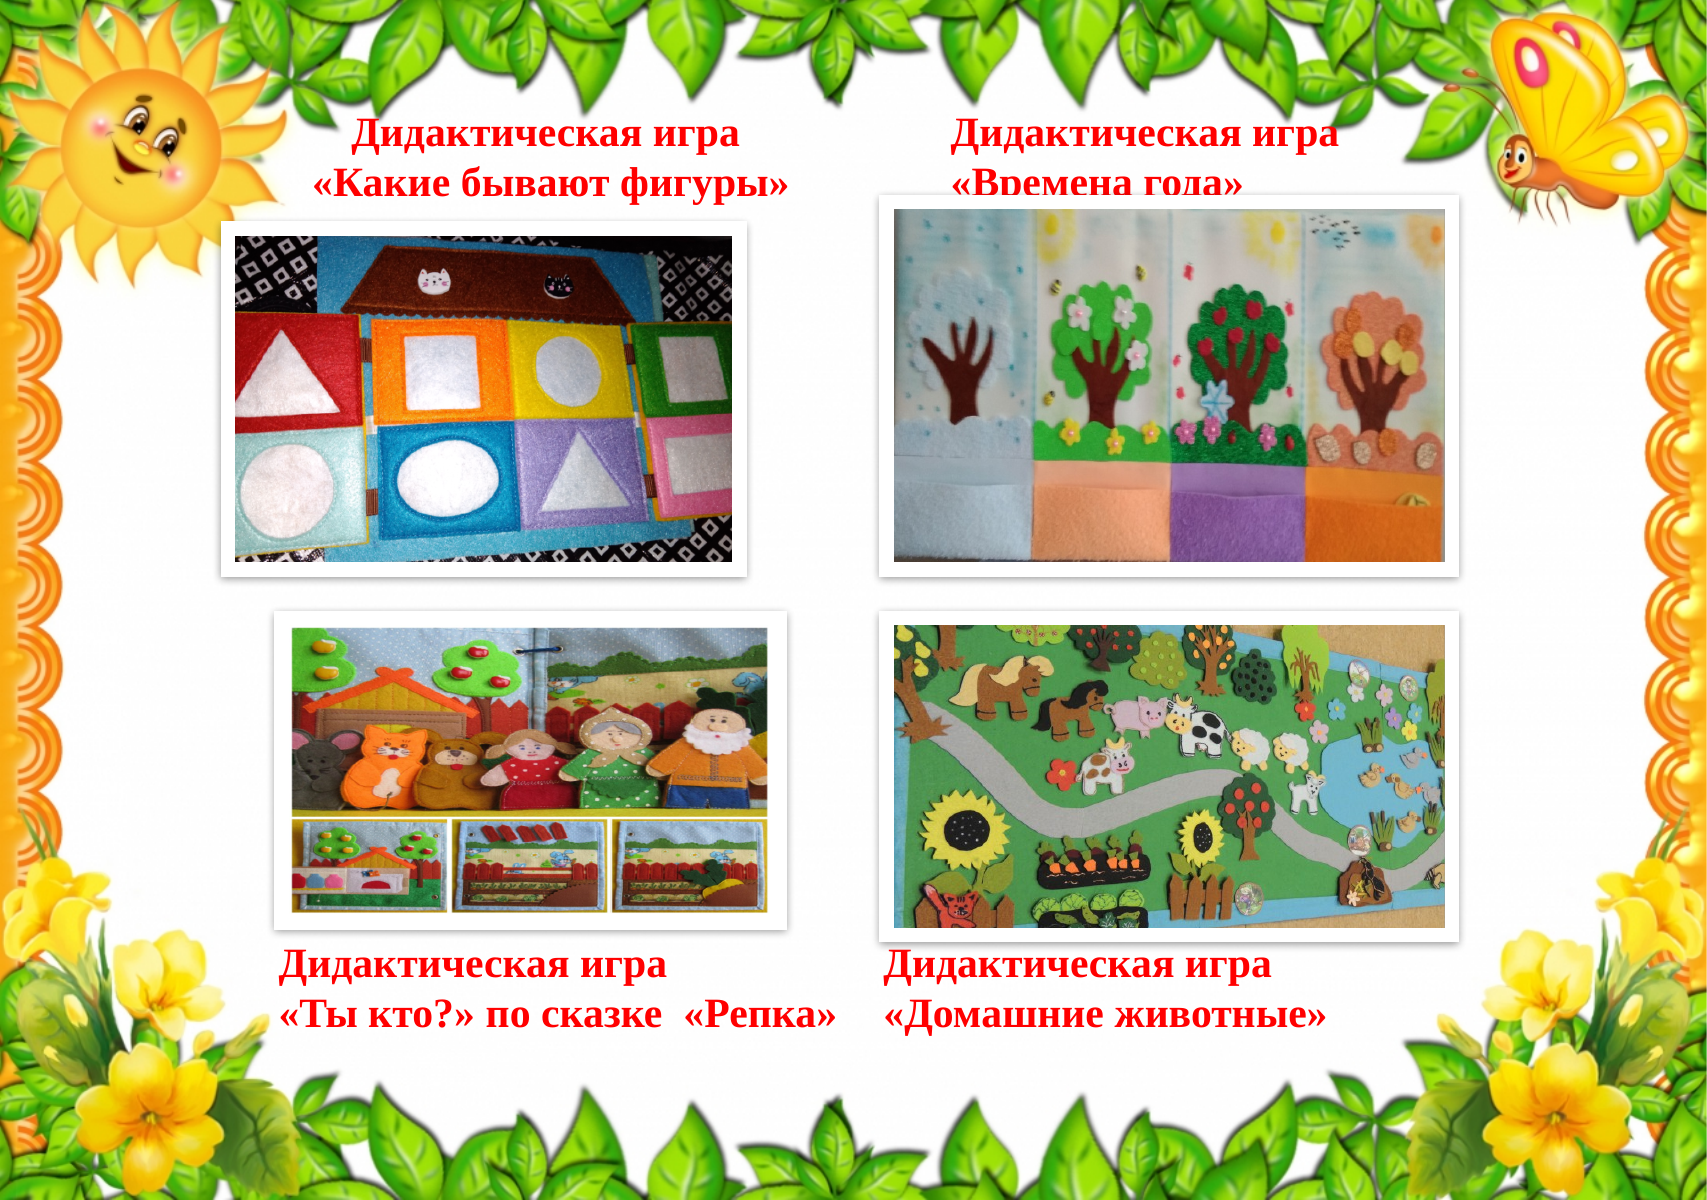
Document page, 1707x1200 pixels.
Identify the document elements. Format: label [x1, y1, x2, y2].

picture [288, 624, 773, 916]
list [0, 0, 1707, 1200]
picture [234, 235, 733, 563]
picture [893, 209, 1445, 563]
picture [893, 624, 1445, 928]
